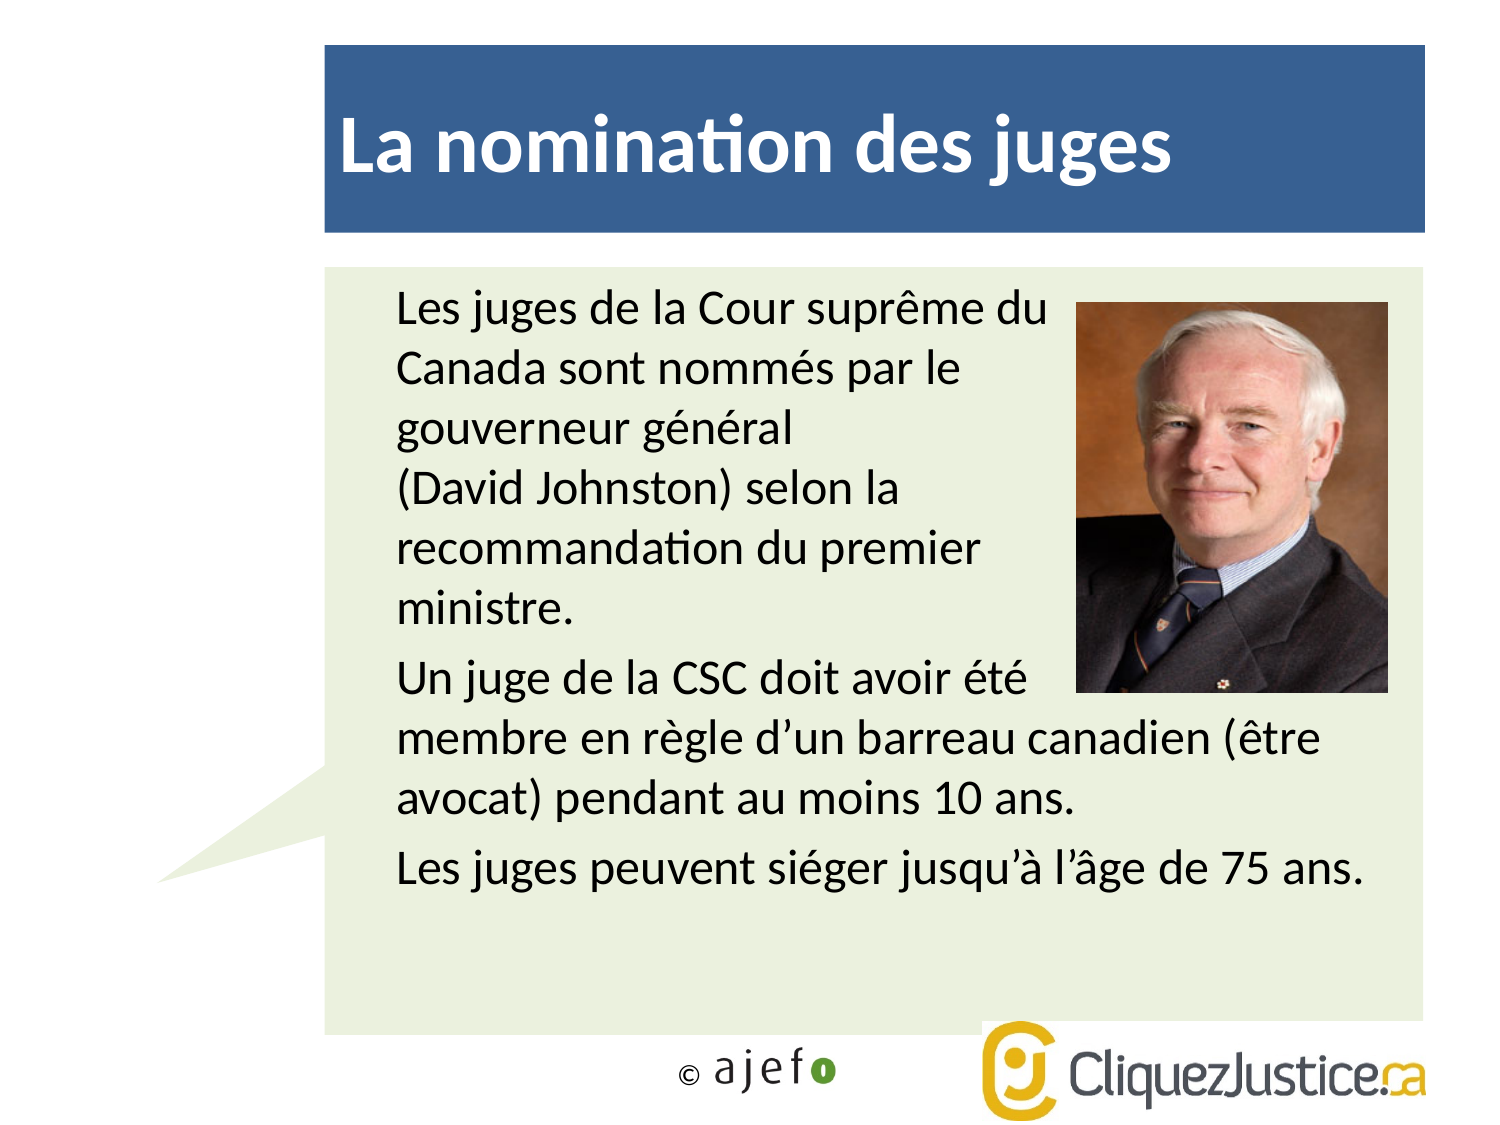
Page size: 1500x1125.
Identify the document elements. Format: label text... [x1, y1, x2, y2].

title La nomination des juges [324, 45, 1425, 233]
picture [982, 1021, 1426, 1121]
list Les juges de la Cour suprême du Canada sont nommés par le gouverneur général (David Johnston) selon la recommandation du premier ministre. Un juge de la CSC doit avoir été membre en règle d’un barreau canadien (être avocat) pendant au moins 10 ans. Les juges peuvent siéger jusqu’à l’âge de 75 ans. [324, 267, 1424, 1035]
picture [1076, 302, 1389, 693]
picture [714, 1046, 836, 1094]
